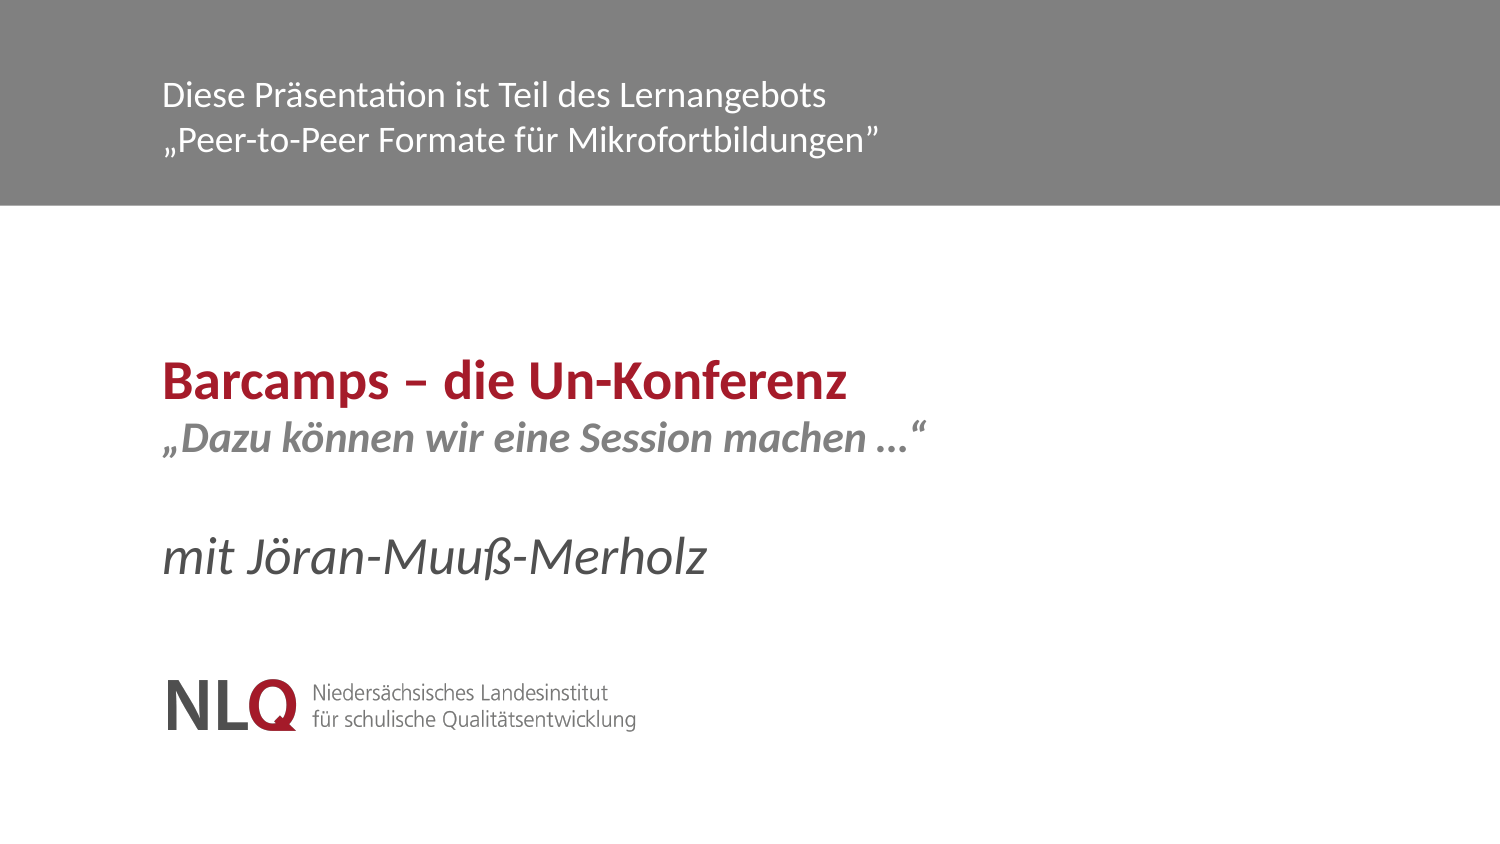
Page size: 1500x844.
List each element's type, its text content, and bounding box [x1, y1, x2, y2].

subtitle Diese Präsentation ist Teil des Lernangebots „Peer-to-Peer Formate für Mikrofortbildungen” [147, 54, 1154, 156]
title Barcamps – die Un-Konferenz [147, 339, 1270, 393]
picture [152, 660, 637, 750]
subtitle „Dazu können wir eine Session machen …“ [147, 393, 1270, 480]
subtitle mit Jöran-Muuß-Merholz [147, 505, 1192, 601]
